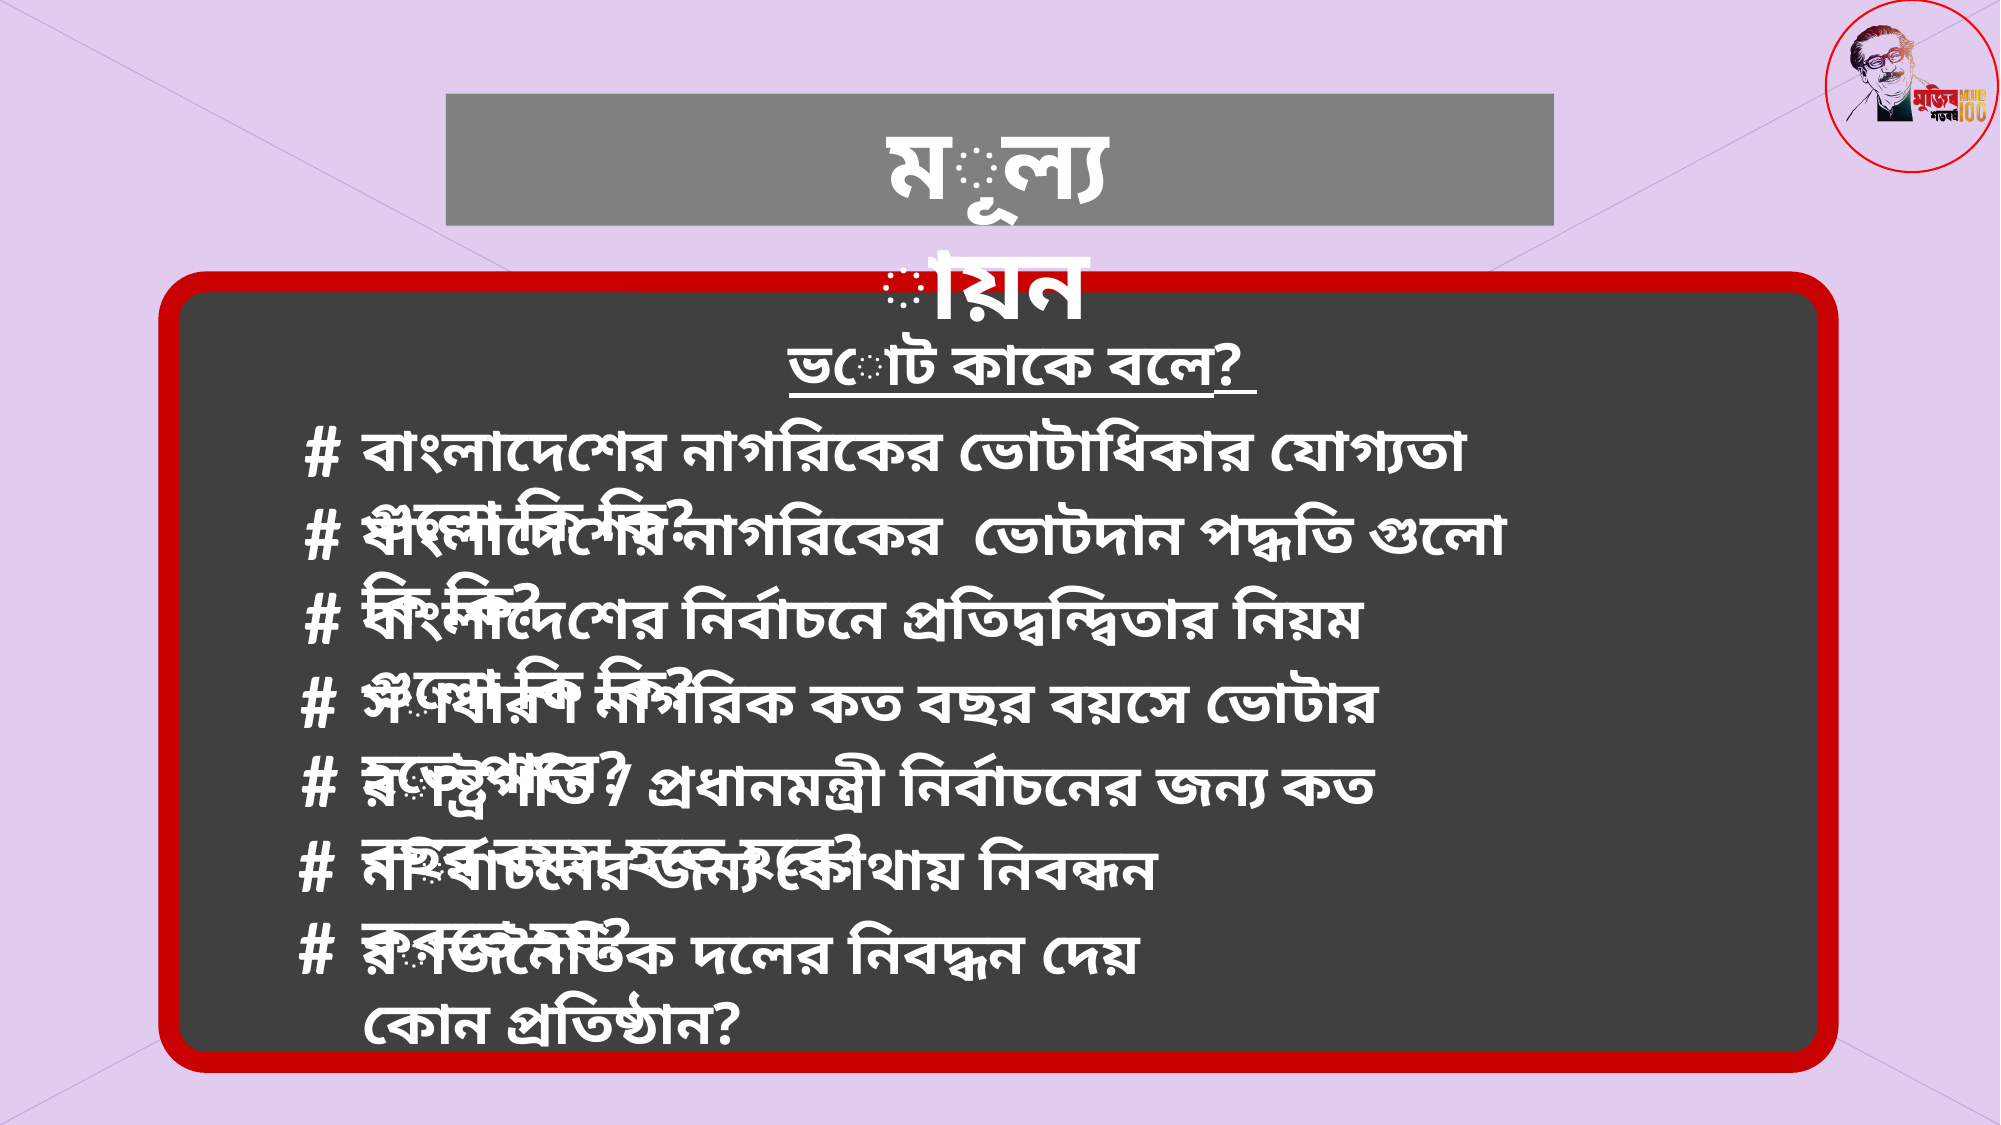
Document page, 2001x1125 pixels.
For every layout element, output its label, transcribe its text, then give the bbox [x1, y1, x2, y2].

text_box # [275, 646, 379, 752]
text_box রাজনৈতিক দলের নিবদ্ধন দেয় কোন প্রতিষ্ঠান? [348, 908, 1240, 1064]
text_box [1825, 0, 2000, 173]
text_box [167, 280, 1830, 1064]
text_box বাংলাদেশের নির্বাচনে প্রতিদ্বন্দ্বিতার নিয়ম গুলো কি কি? [383, 573, 1453, 657]
text_box বাংলাদেশের নাগরিকের ভোটাধিকার যোগ্যতা গুলো কি কি? [383, 406, 1485, 489]
text_box # [276, 725, 380, 831]
text_box # [273, 892, 377, 997]
text_box মূল্যায়ন [860, 92, 1135, 319]
text_box # [279, 395, 383, 478]
text_box # [273, 810, 377, 892]
text_box সাধারণ নাগরিক কত বছর বয়সে ভোটার হতে পারে? [379, 657, 1453, 741]
text_box # [279, 478, 383, 561]
text_box [1135, 93, 1555, 227]
text_box রাষ্ট্রপতি / প্রধানমন্ত্রী নির্বাচনের জন্য কত বছর বয়স হতে হবে? [380, 741, 1516, 896]
text_box নির্বাচনের জন্য কোথায় নিবন্ধন করতে হয়? [377, 824, 1240, 908]
text_box বাংলাদেশের নাগরিকের ভোটদান পদ্ধতি গুলো কি কি? [383, 489, 1603, 645]
text_box # [279, 561, 383, 667]
text_box ভোট কাকে বলে? [696, 319, 1349, 405]
text_box [445, 93, 860, 227]
